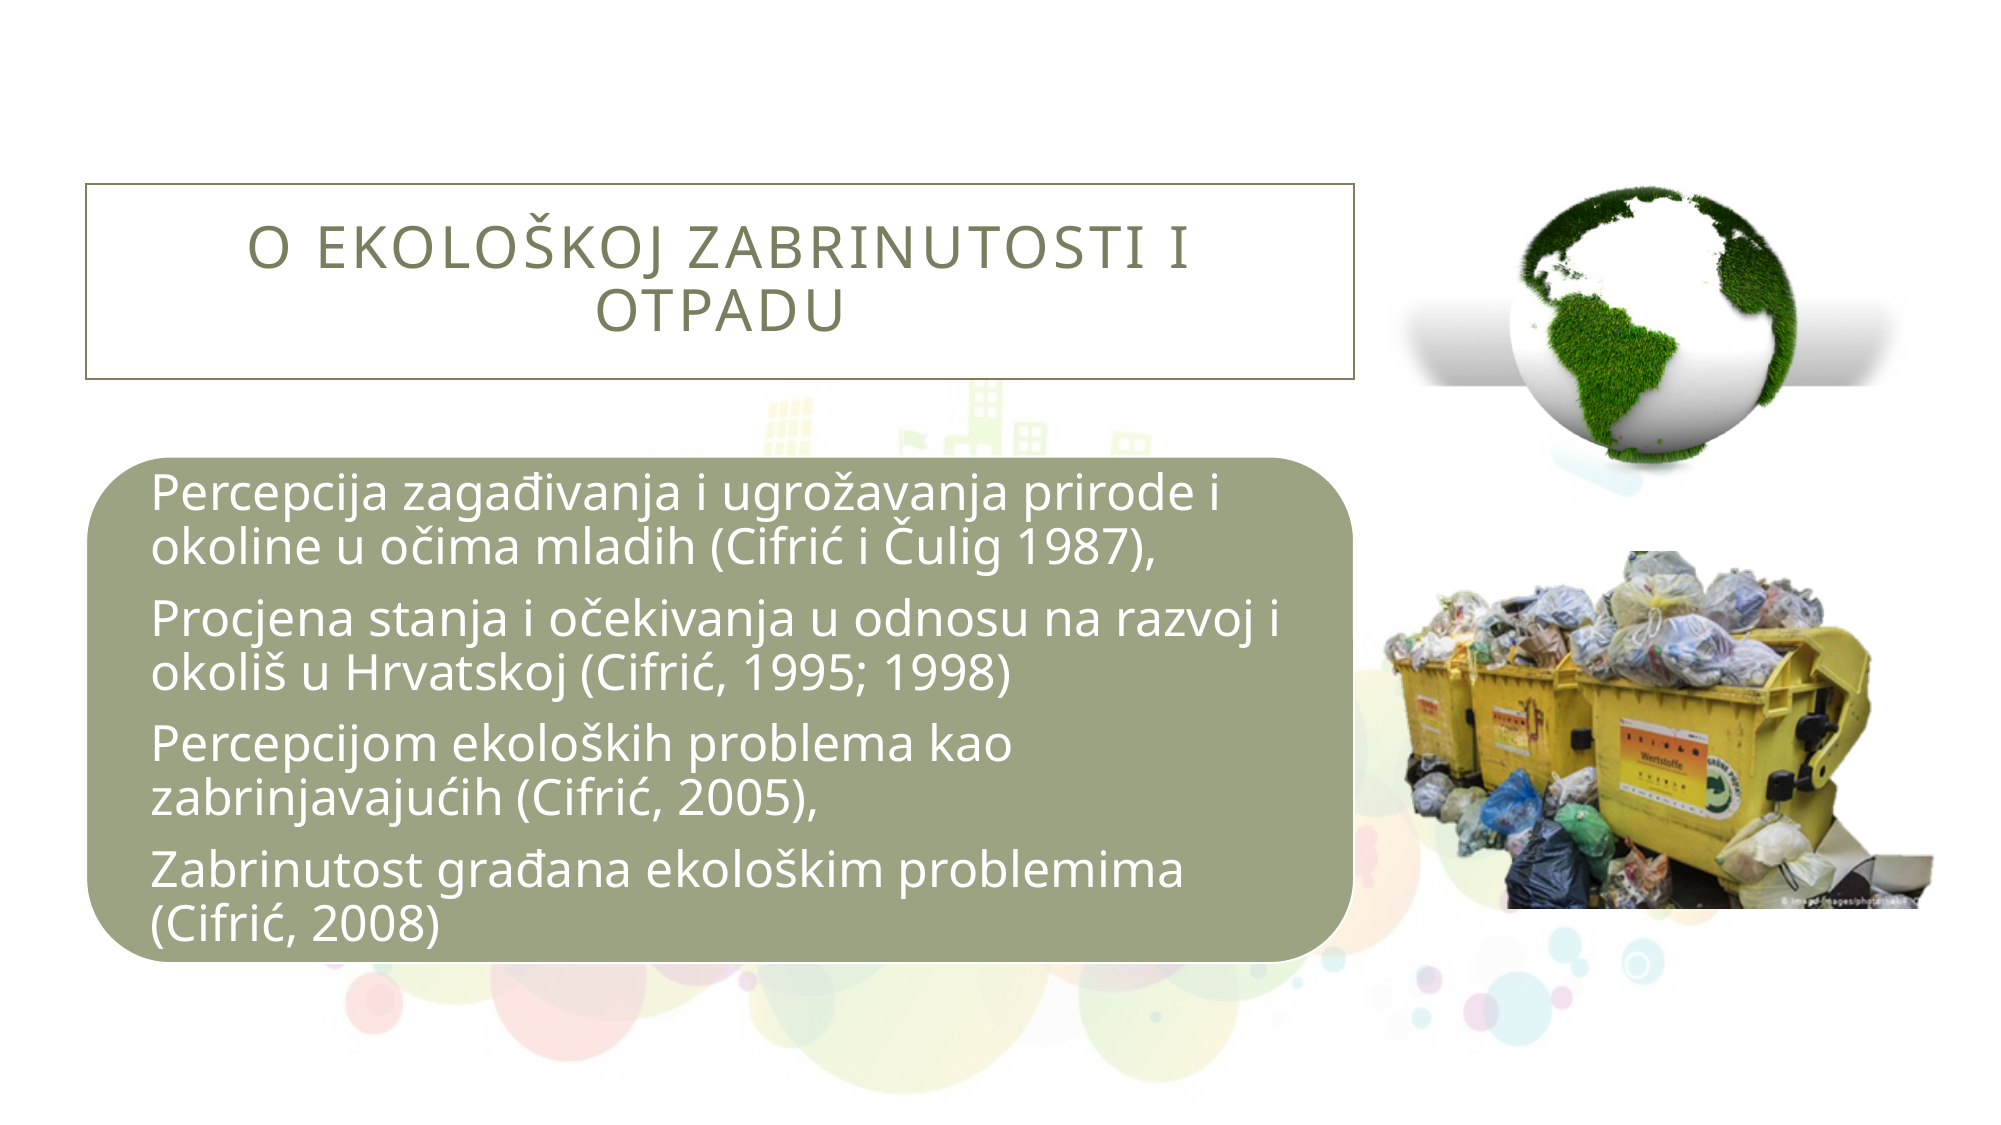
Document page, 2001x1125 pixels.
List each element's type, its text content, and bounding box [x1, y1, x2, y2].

picture [1386, 164, 1912, 486]
title O ekološkoj zabrinutosti i otpadu [85, 183, 1355, 380]
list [86, 456, 1355, 966]
picture [1321, 551, 1957, 909]
